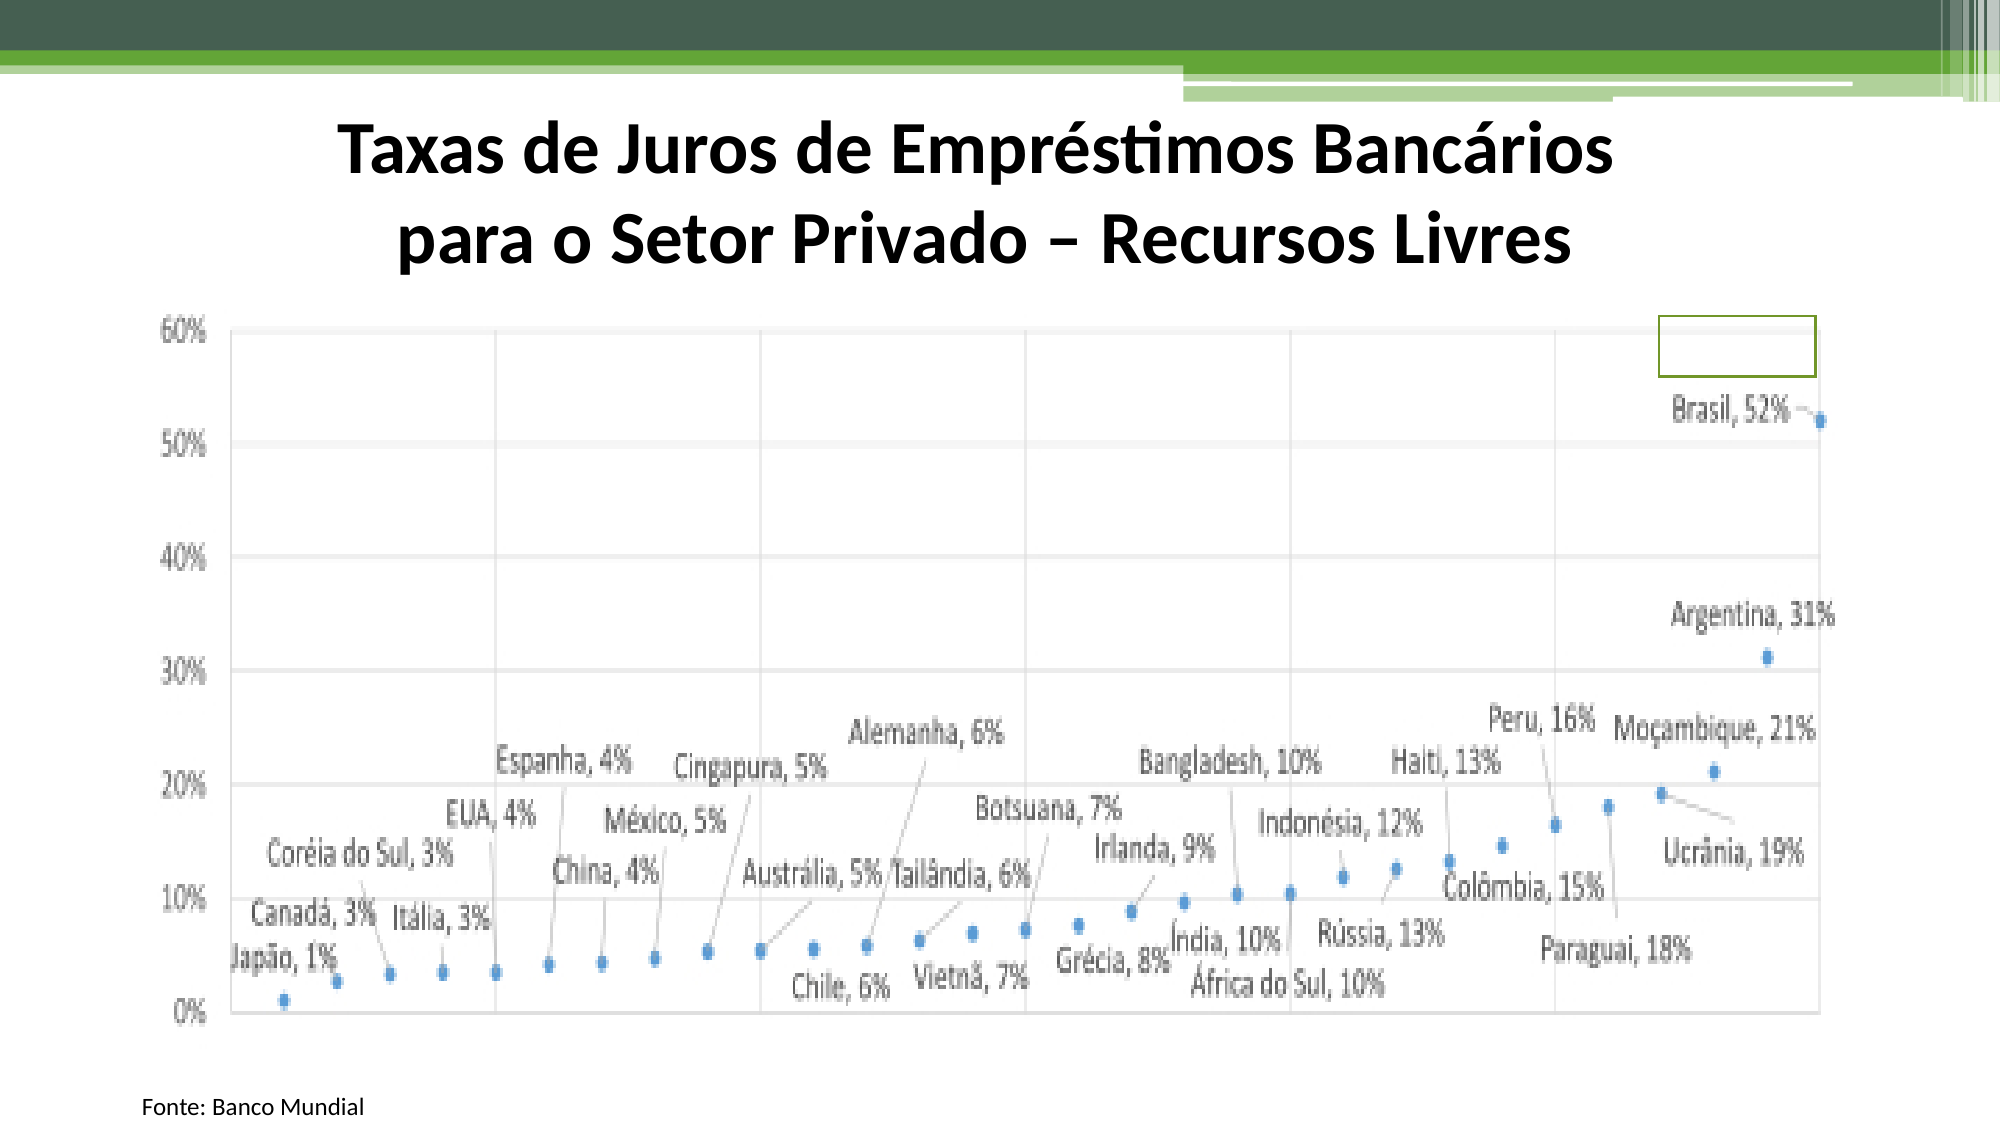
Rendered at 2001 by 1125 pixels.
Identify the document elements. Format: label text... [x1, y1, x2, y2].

picture [126, 276, 1844, 1066]
text_box Taxas de Juros de Empréstimos Bancários para o Setor Privado – Recursos Livres [126, 99, 1844, 276]
text_box Fonte: Banco Mundial [127, 1082, 514, 1125]
